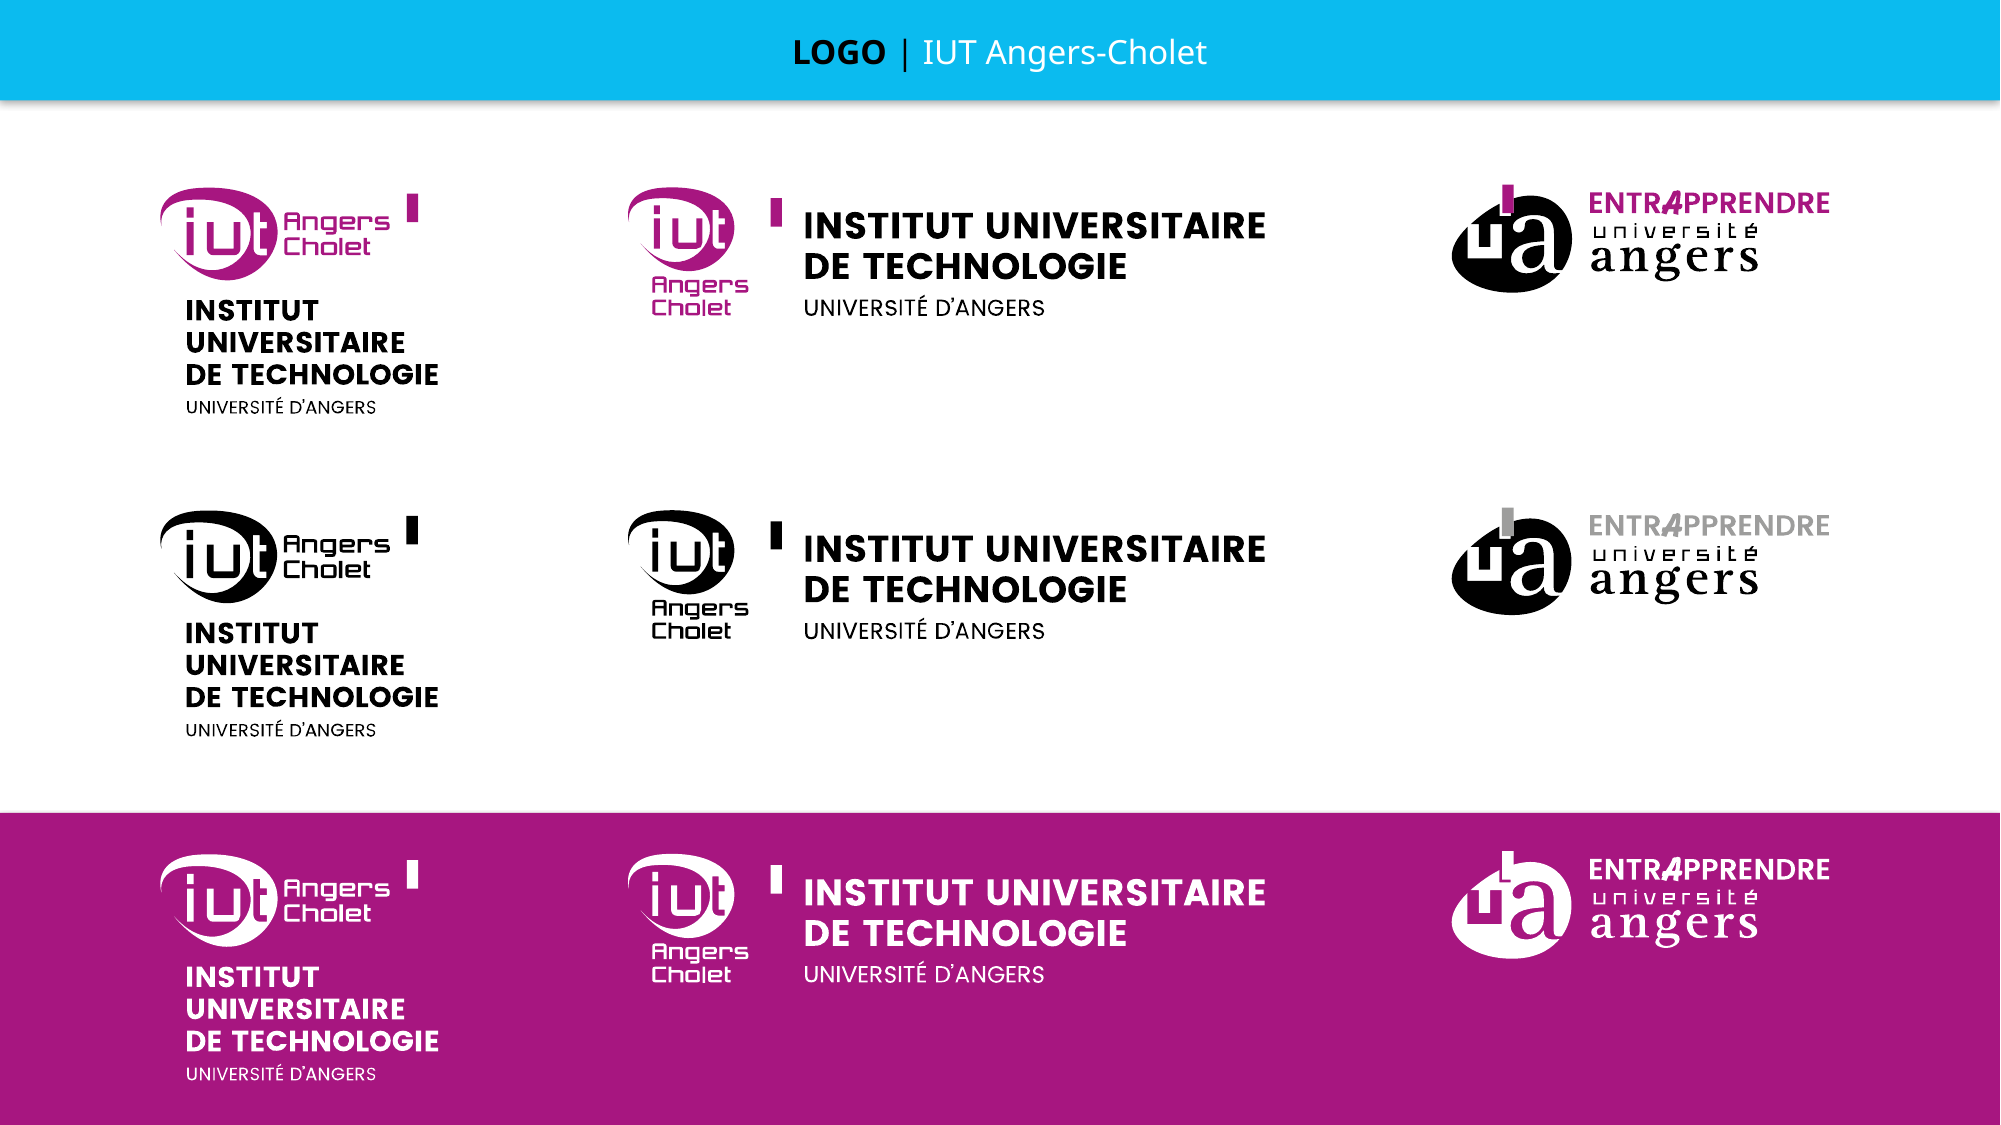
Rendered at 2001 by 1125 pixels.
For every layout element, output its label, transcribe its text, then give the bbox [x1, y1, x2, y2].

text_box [156, 507, 438, 738]
text_box [0, 812, 2000, 1125]
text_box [1451, 850, 1830, 959]
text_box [1451, 184, 1830, 293]
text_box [624, 507, 1265, 640]
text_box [156, 184, 438, 415]
text_box LOGO | IUT Angers-Cholet [0, 0, 2000, 103]
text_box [624, 851, 1265, 984]
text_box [624, 184, 1265, 317]
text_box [1451, 507, 1830, 616]
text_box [156, 851, 439, 1081]
